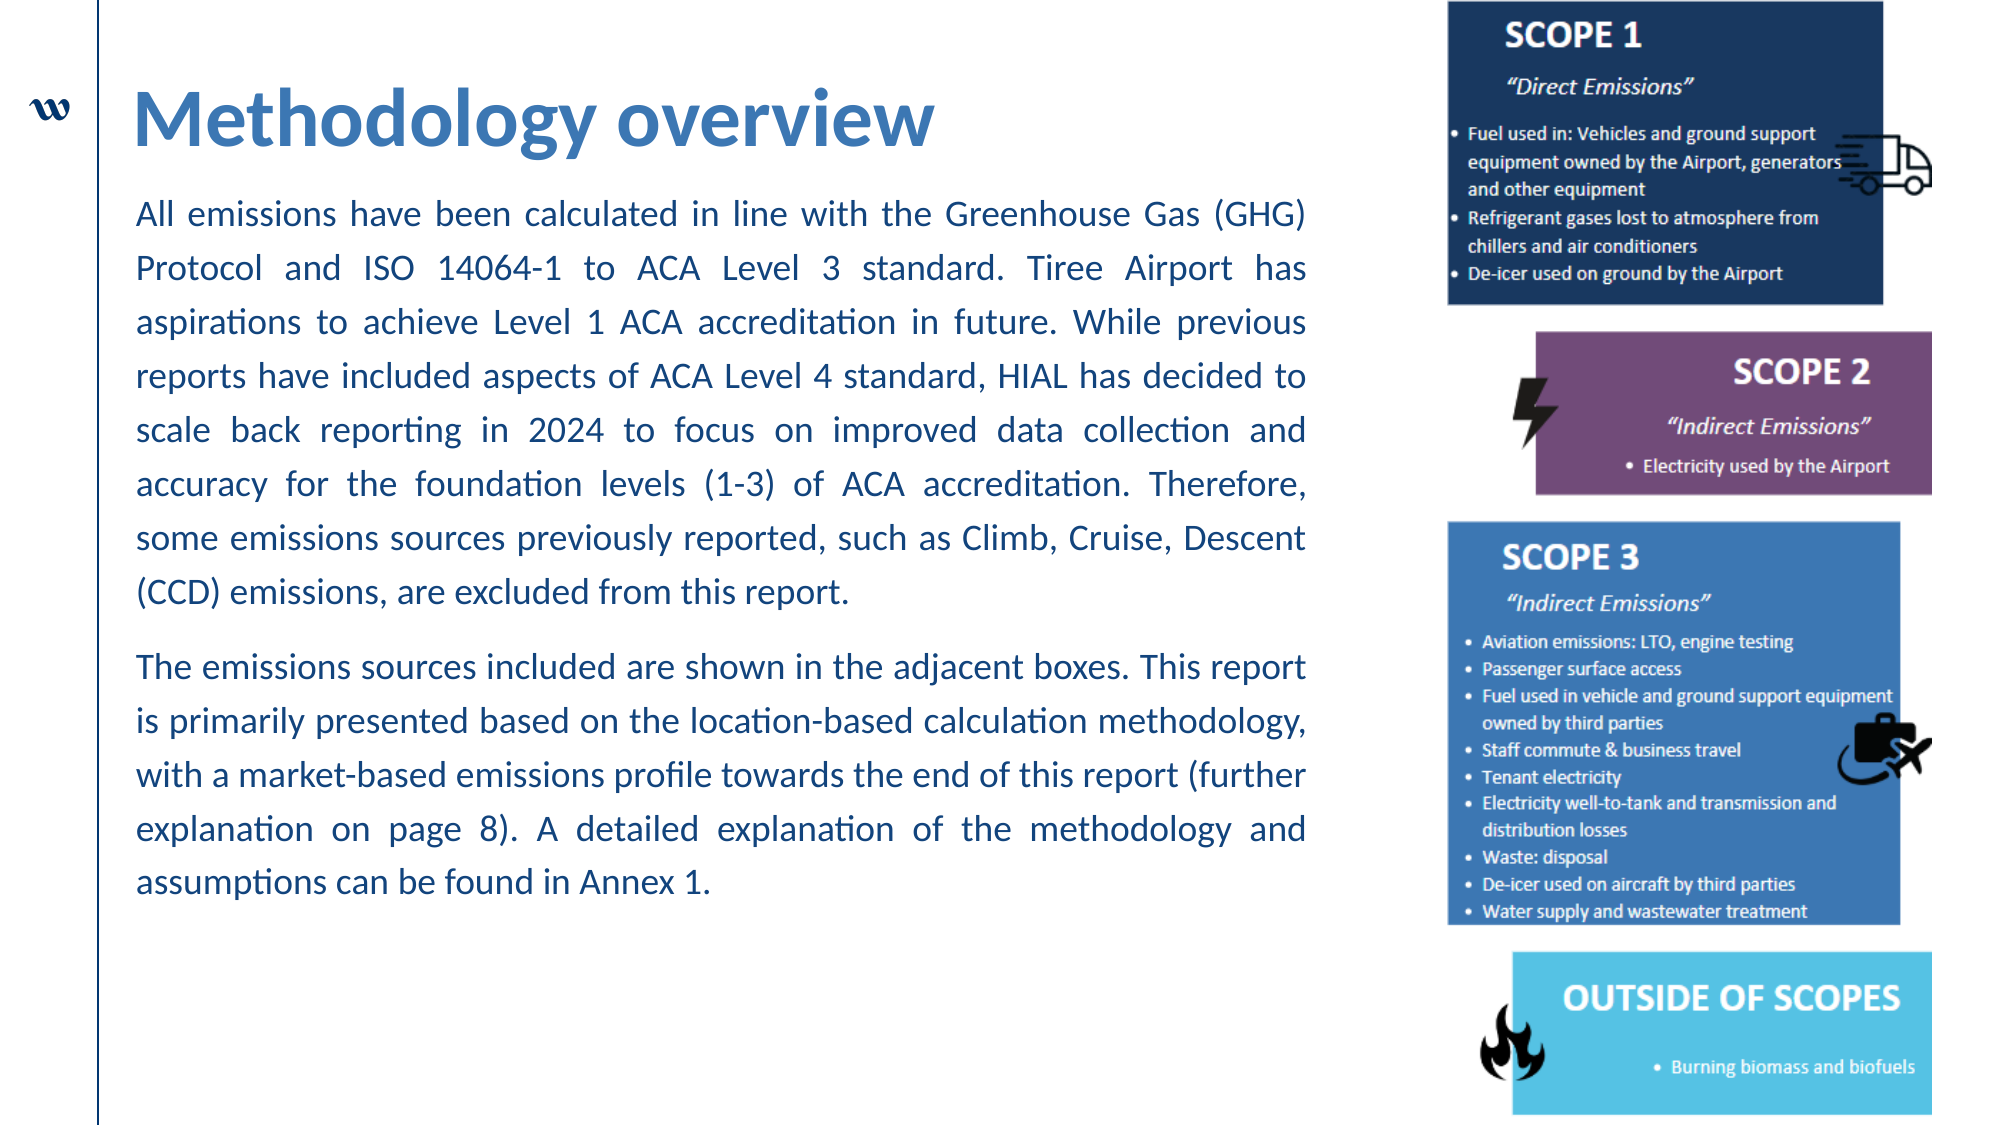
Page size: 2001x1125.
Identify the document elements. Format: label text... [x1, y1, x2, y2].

picture [23, 93, 77, 127]
title Methodology overview [132, 74, 1446, 235]
text_box All emissions have been calculated in line with the Greenhouse Gas (GHG) Protocol and ISO 14064-1 to ACA Level 3 standard. Tiree Airport has aspirations to achieve Level 1 ACA accreditation in future. While previous reports have included aspects of ACA Level 4 standard, HIAL has decided to scale back reporting in 2024 to focus on improved data collection and accuracy for the foundation levels (1-3) of ACA accreditation. Therefore, some emissions sources previously reported, such as Climb, Cruise, Descent (CCD) emissions, are excluded from this report. The emissions sources included are shown in the adjacent boxes. This report is primarily presented based on the location-based calculation methodology, with a market-based emissions profile towards the end of this report (further explanation on page 8). A detailed explanation of the methodology and assumptions can be found in Annex 1. [121, 172, 1323, 910]
picture [1446, 0, 1932, 1125]
